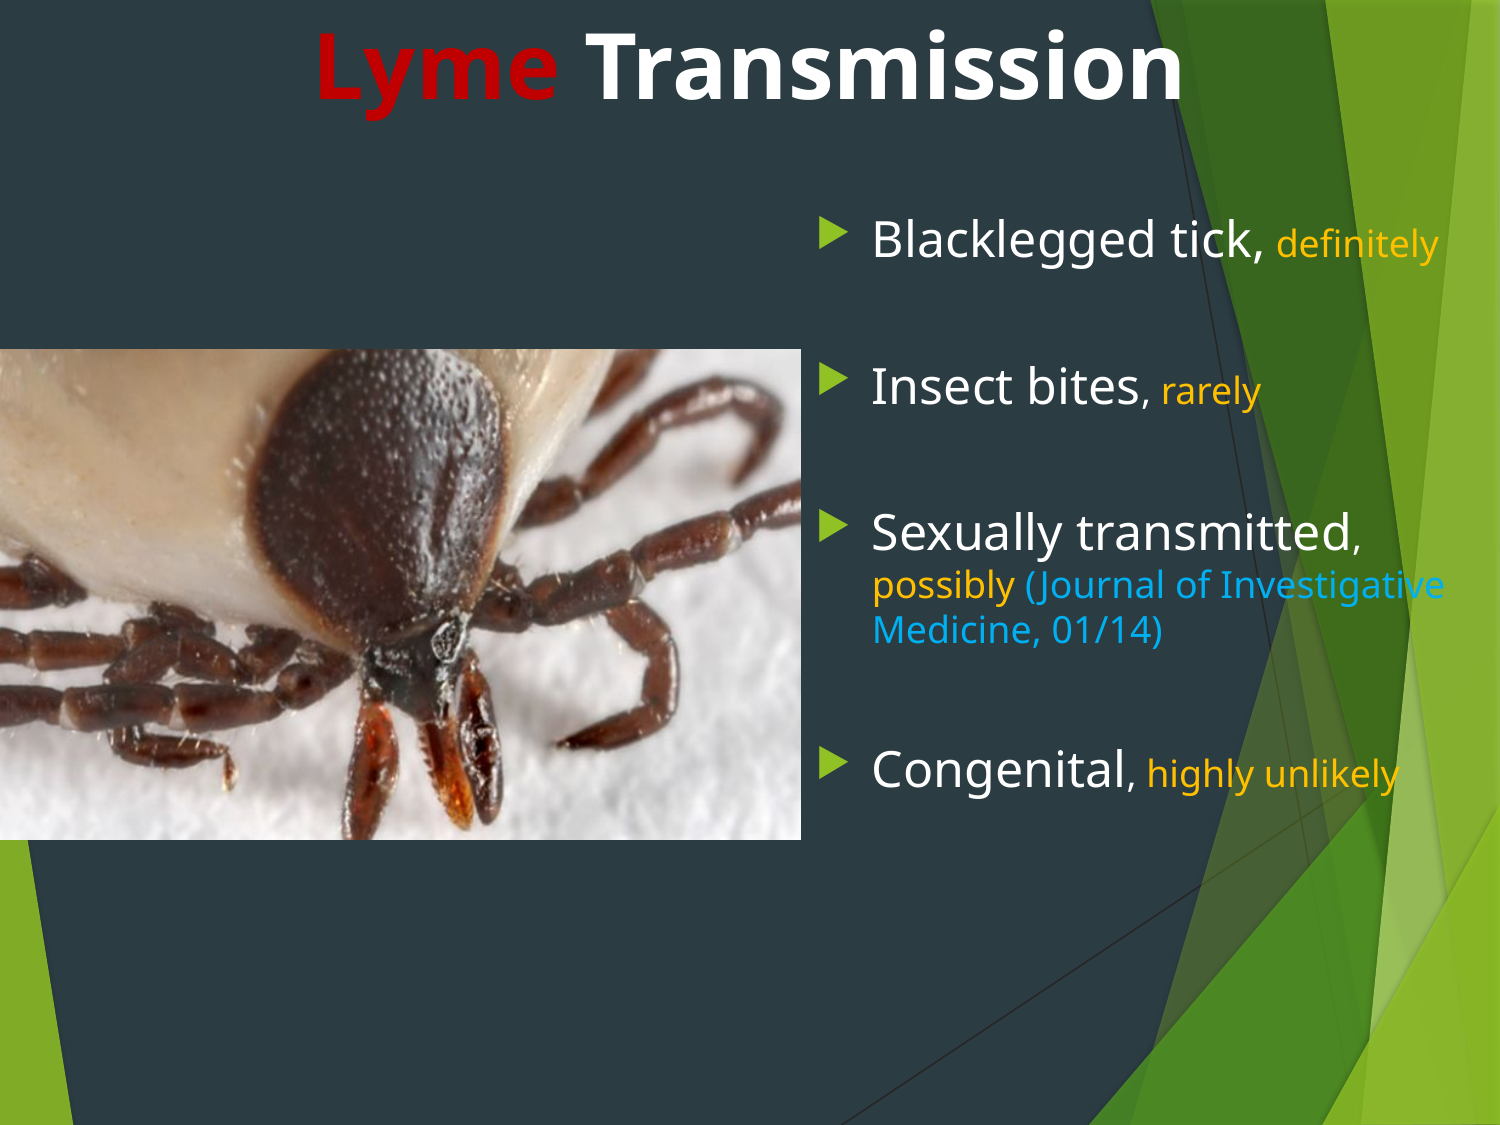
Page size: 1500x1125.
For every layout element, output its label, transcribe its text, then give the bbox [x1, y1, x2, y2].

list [0, 349, 801, 841]
title Lyme Transmission [75, 0, 1425, 163]
list Blacklegged tick, definitely Insect bites, rarely Sexually transmitted, possibly (Journal of Investigative Medicine, 01/14) Congenital, highly unlikely [800, 200, 1500, 1050]
